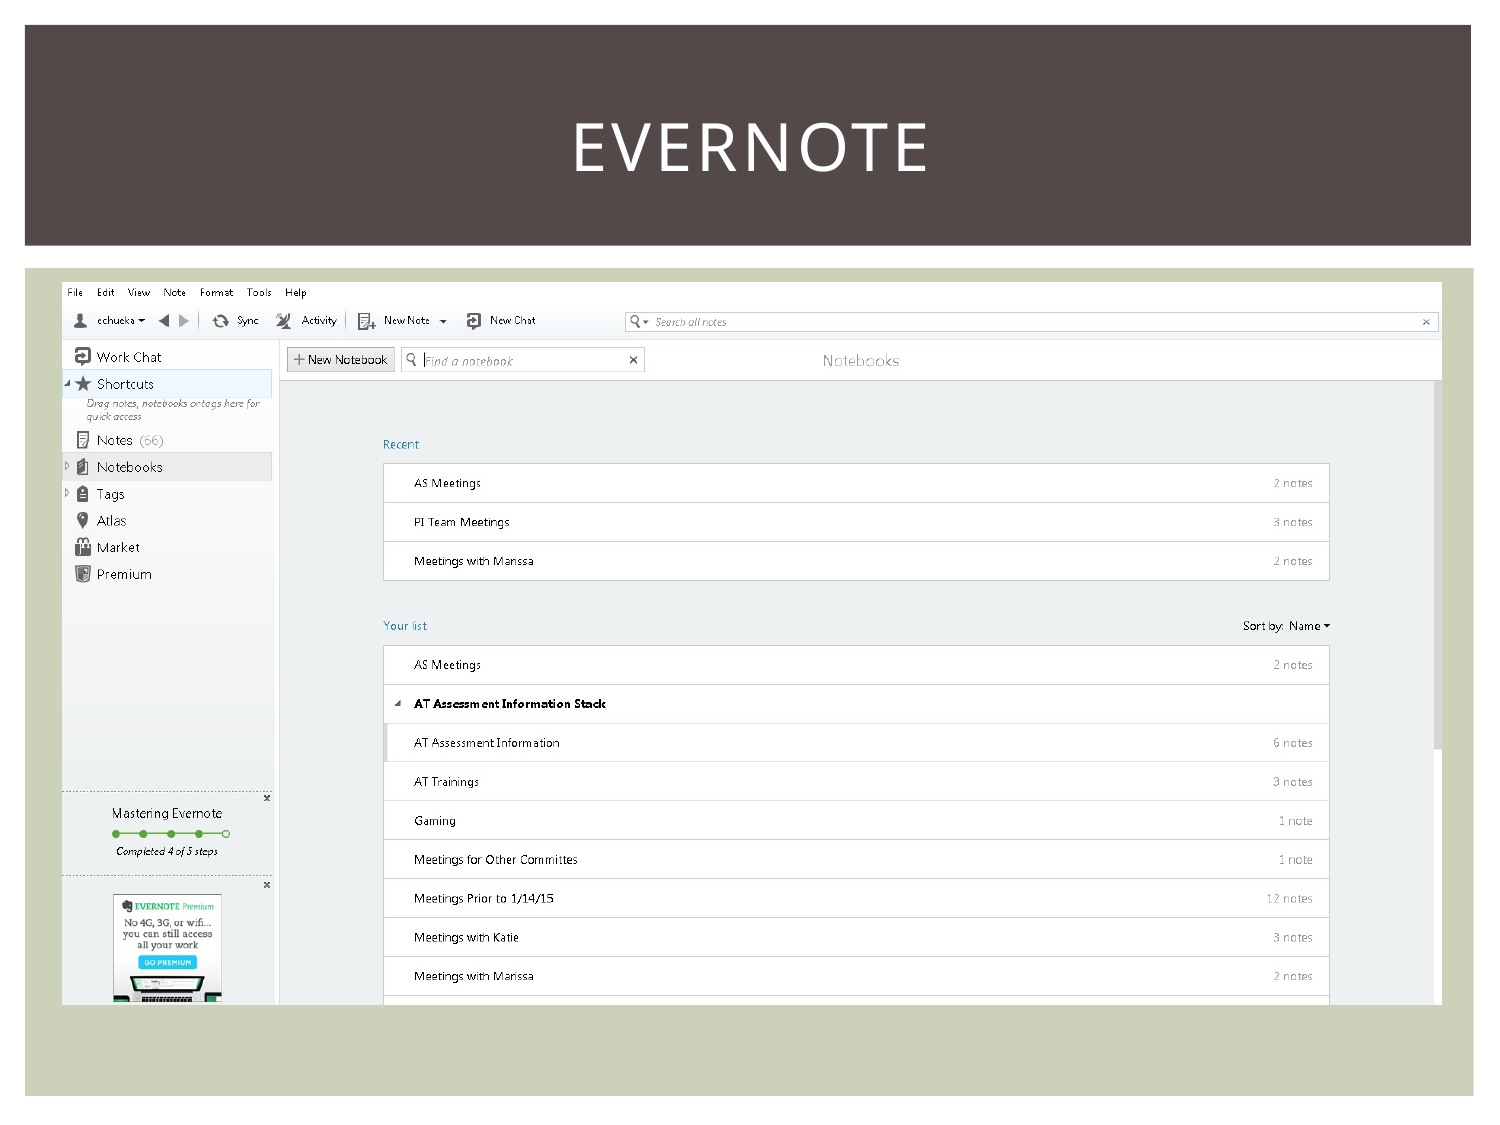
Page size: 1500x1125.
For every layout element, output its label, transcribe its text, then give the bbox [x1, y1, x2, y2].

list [62, 281, 1442, 1005]
title Evernote [62, 58, 1438, 232]
